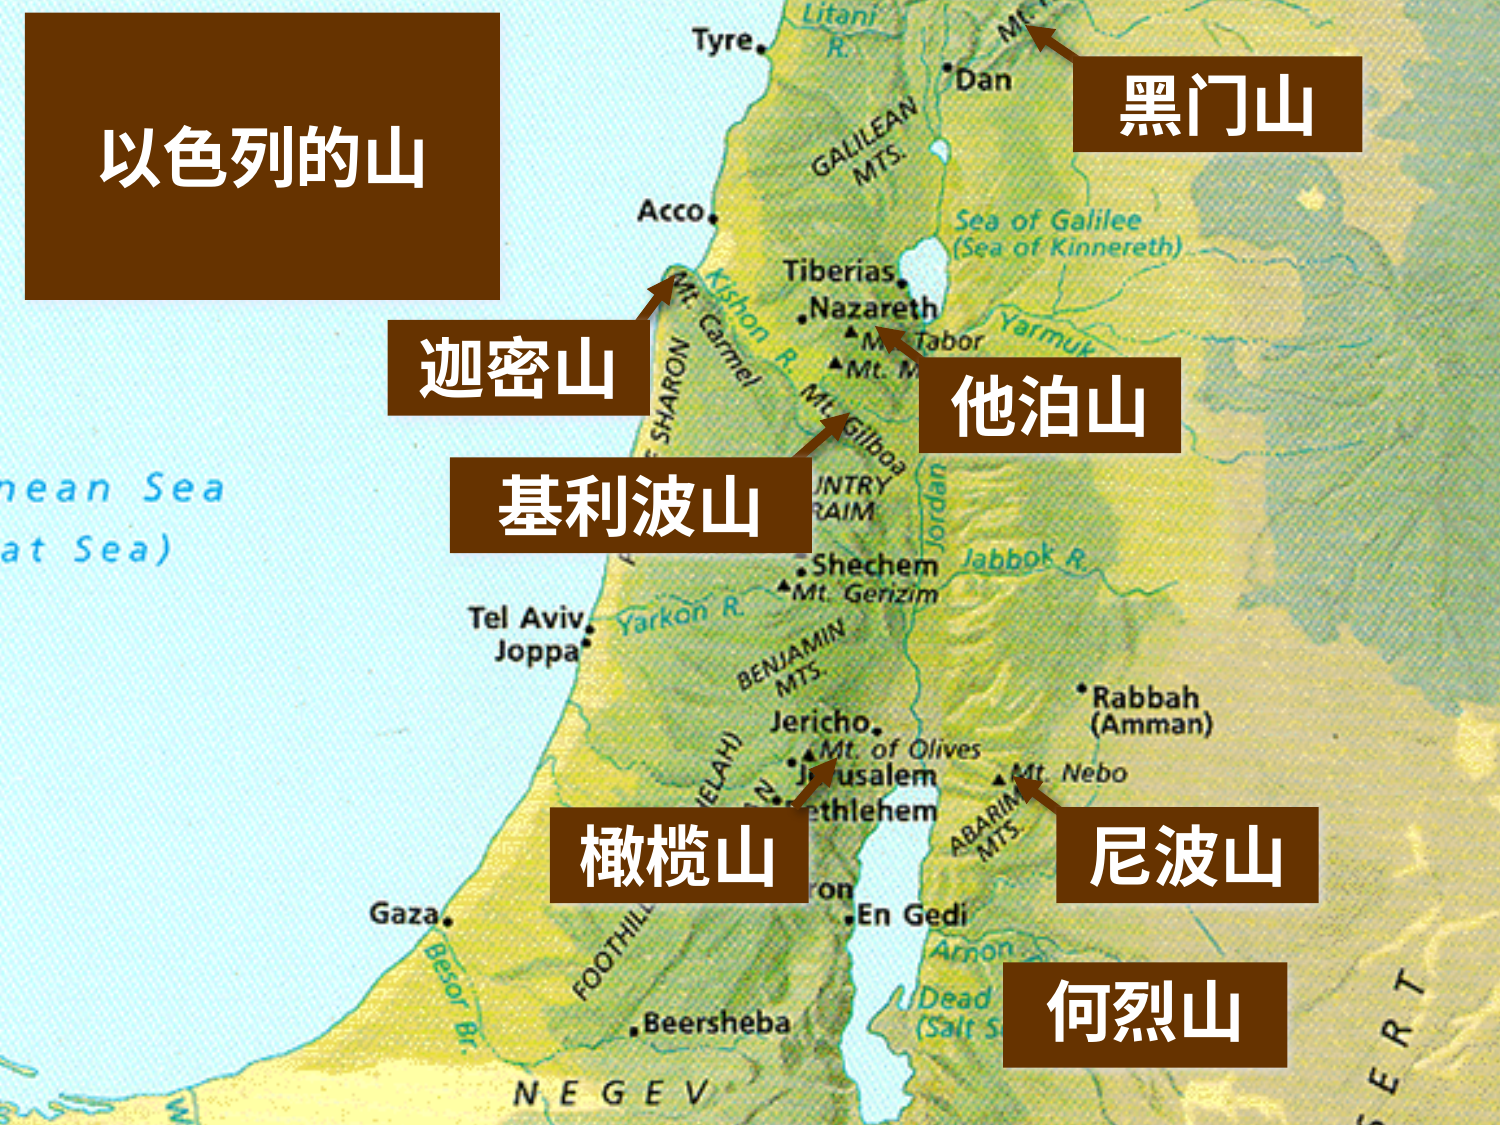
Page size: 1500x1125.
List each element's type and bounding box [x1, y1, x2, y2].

text_box [937, 962, 1288, 1088]
list [0, 0, 1500, 1125]
text_box [874, 325, 1182, 454]
text_box [387, 274, 676, 416]
text_box [1024, 24, 1363, 153]
text_box [449, 412, 851, 554]
text_box [549, 756, 838, 904]
